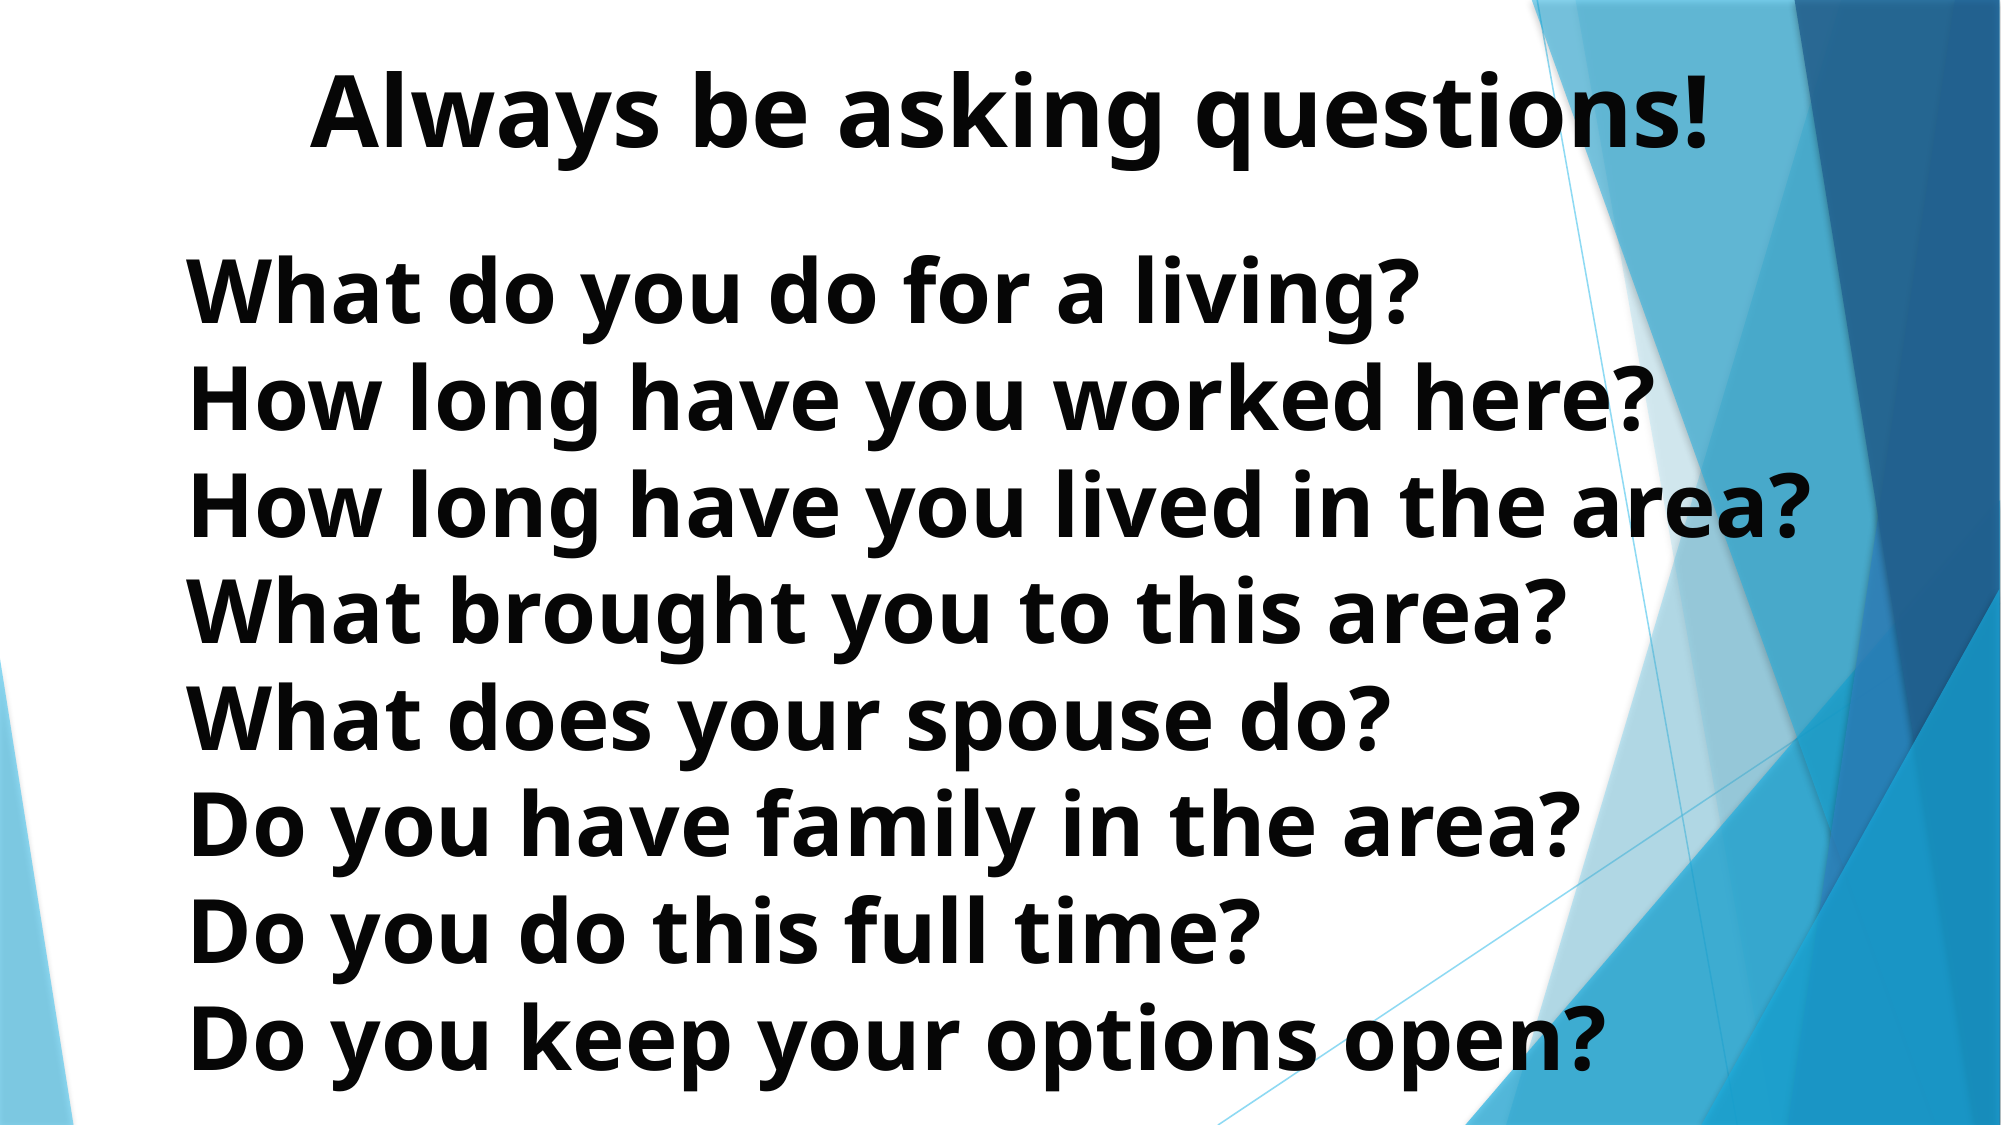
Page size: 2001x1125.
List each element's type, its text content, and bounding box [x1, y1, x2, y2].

text_box What do you do for a living? How long have you worked here? How long have you lived in the area? What brought you to this area? What does your spouse do? Do you have family in the area? Do you do this full time? Do you keep your options open? [166, 224, 1934, 1098]
text_box Always be asking questions! [56, 37, 1940, 178]
